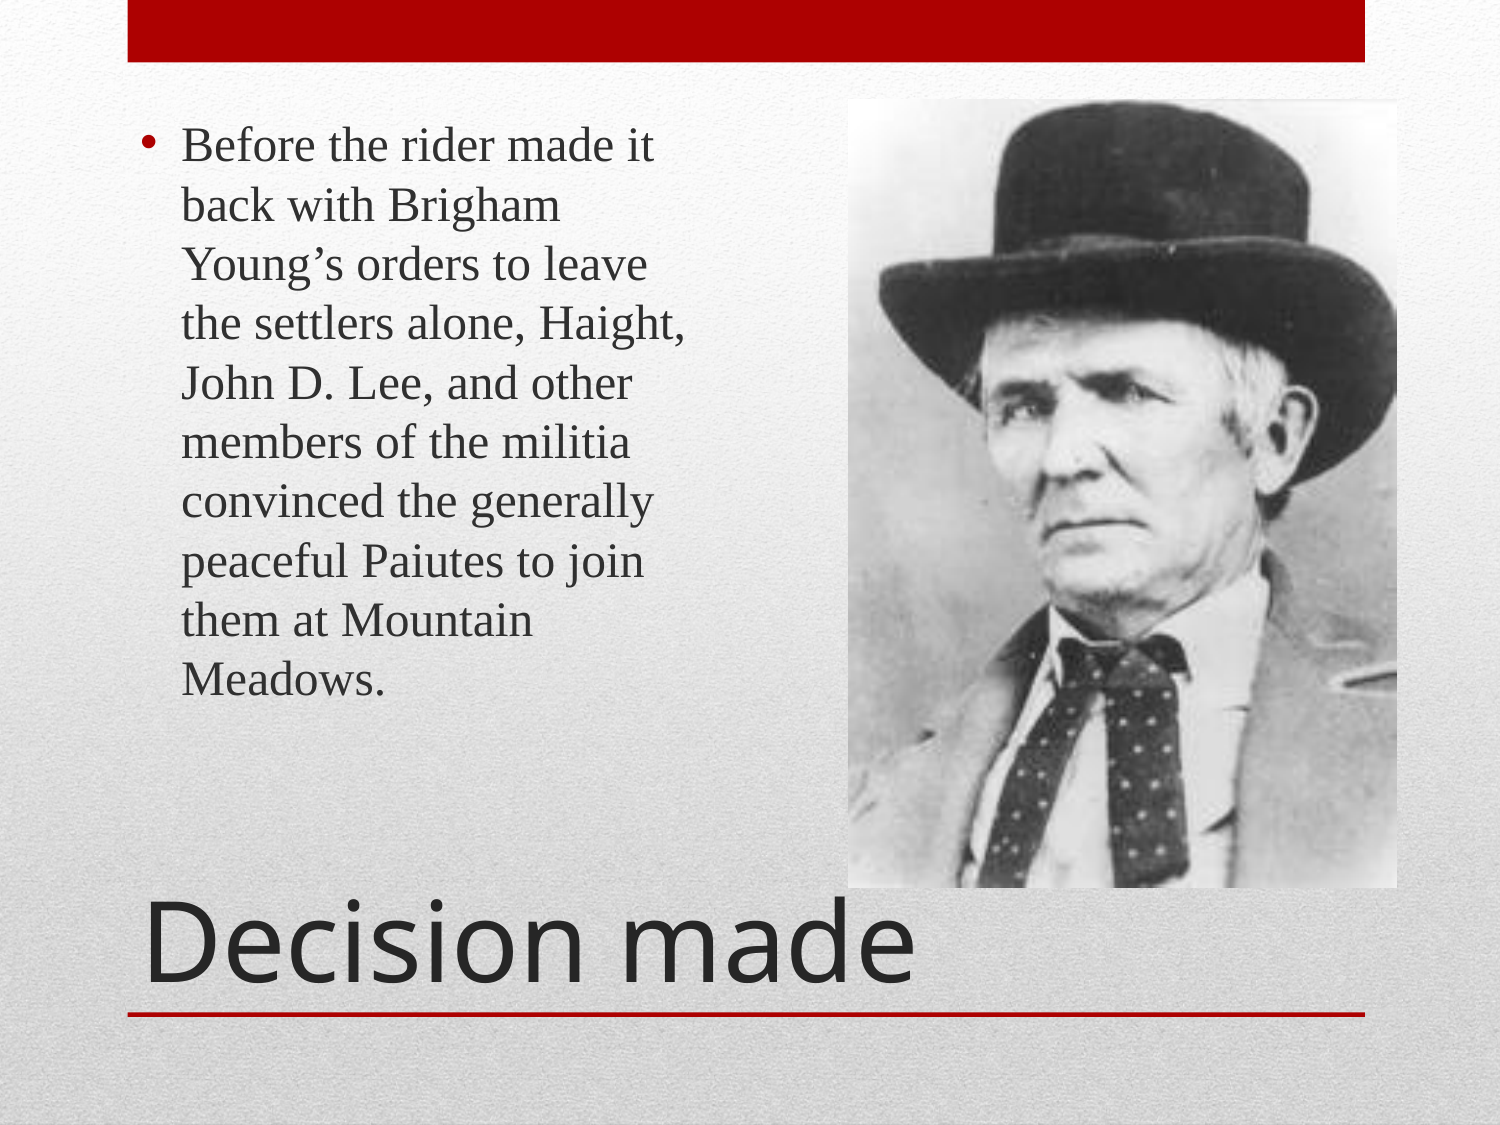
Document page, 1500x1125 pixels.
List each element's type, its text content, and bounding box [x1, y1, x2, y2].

title Decision made [125, 750, 1238, 1013]
list Before the rider made it back with Brigham Young’s orders to leave the settlers alone, Haight, John D. Lee, and other members of the militia convinced the generally peaceful Paiutes to join them at Mountain Meadows. [125, 99, 725, 718]
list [847, 99, 1397, 889]
